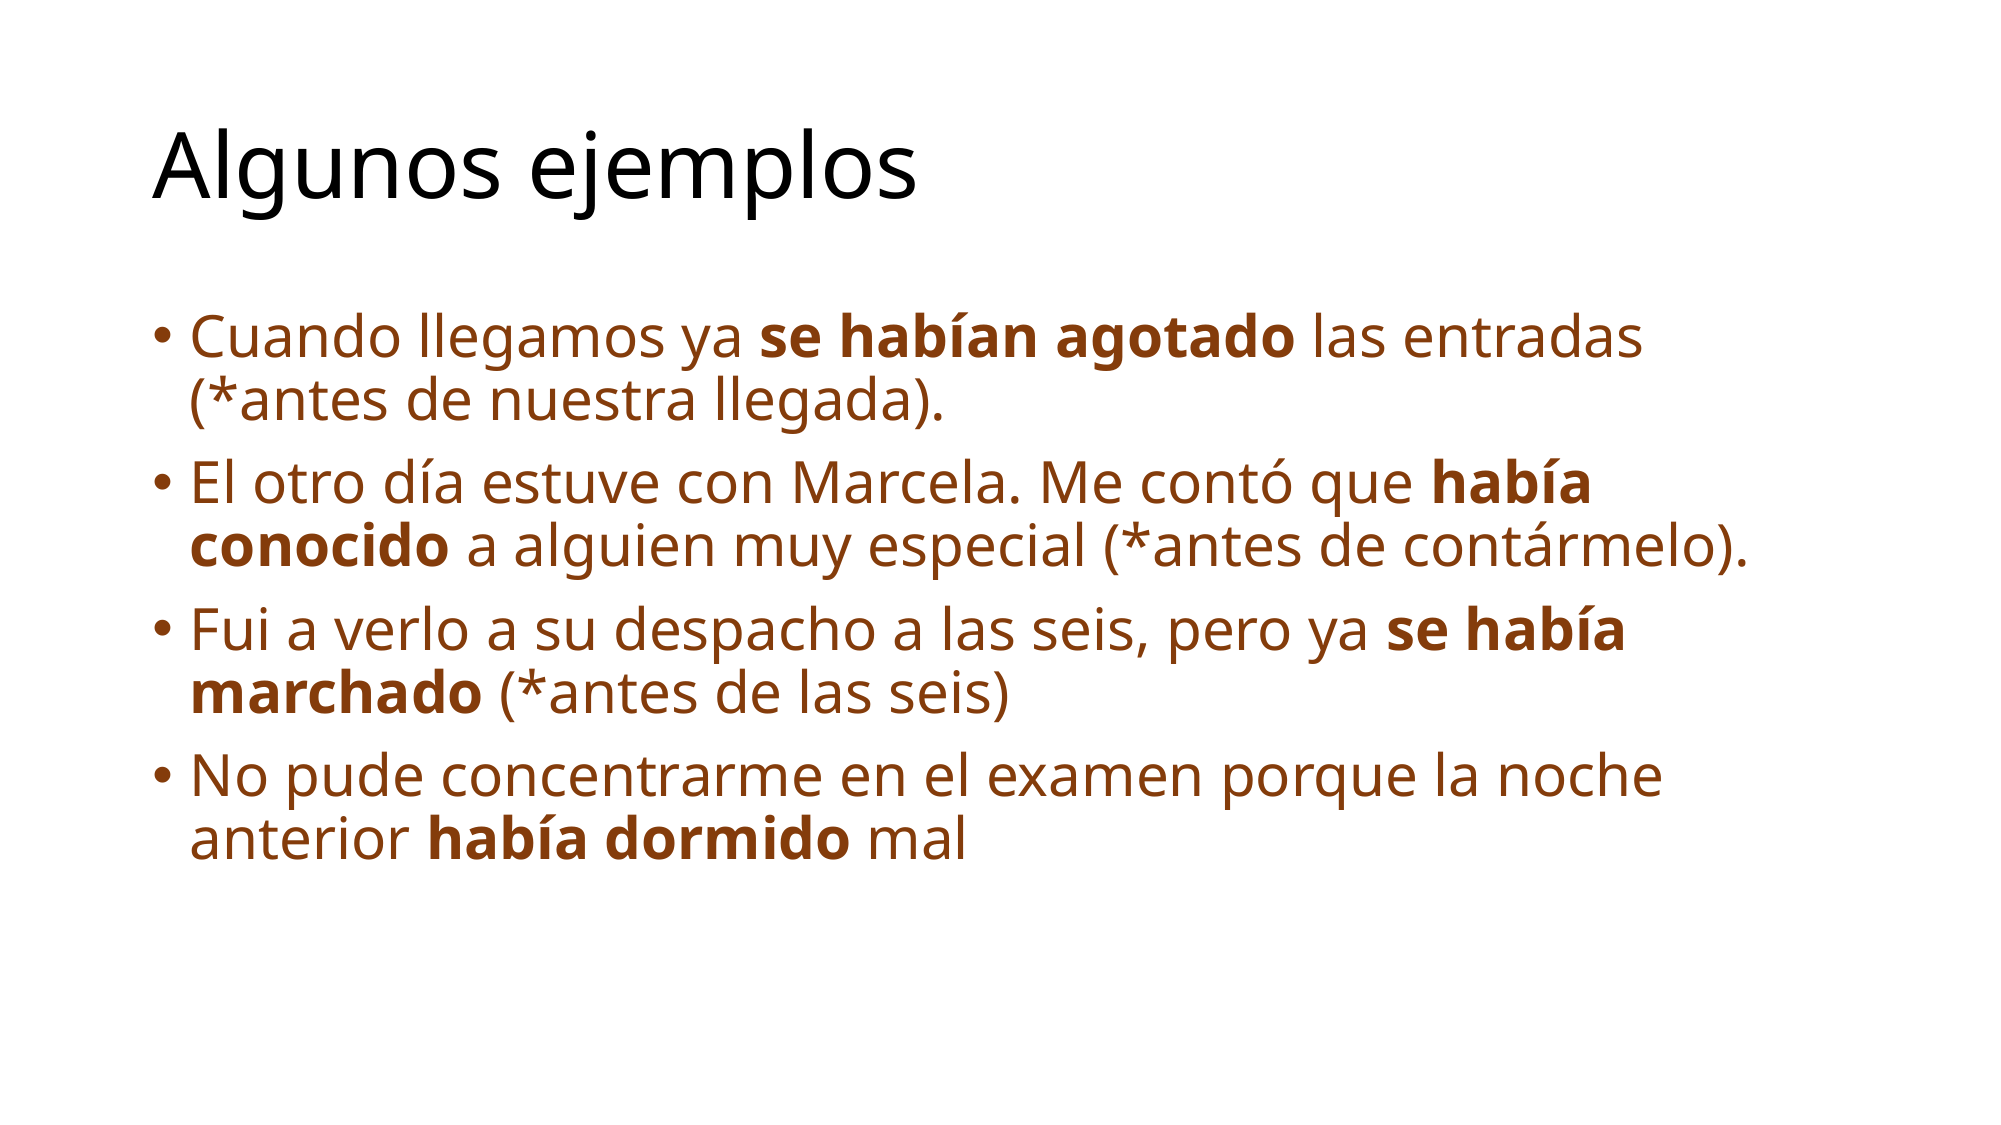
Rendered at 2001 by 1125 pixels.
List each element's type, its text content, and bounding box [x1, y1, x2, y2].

list Cuando llegamos ya se habían agotado las entradas (*antes de nuestra llegada). El otro día estuve con Marcela. Me contó que había conocido a alguien muy especial (*antes de contármelo). Fui a verlo a su despacho a las seis, pero ya se había marchado (*antes de las seis) No pude concentrarme en el examen porque la noche anterior había dormido mal [137, 299, 1863, 1014]
title Algunos ejemplos [137, 59, 1863, 278]
